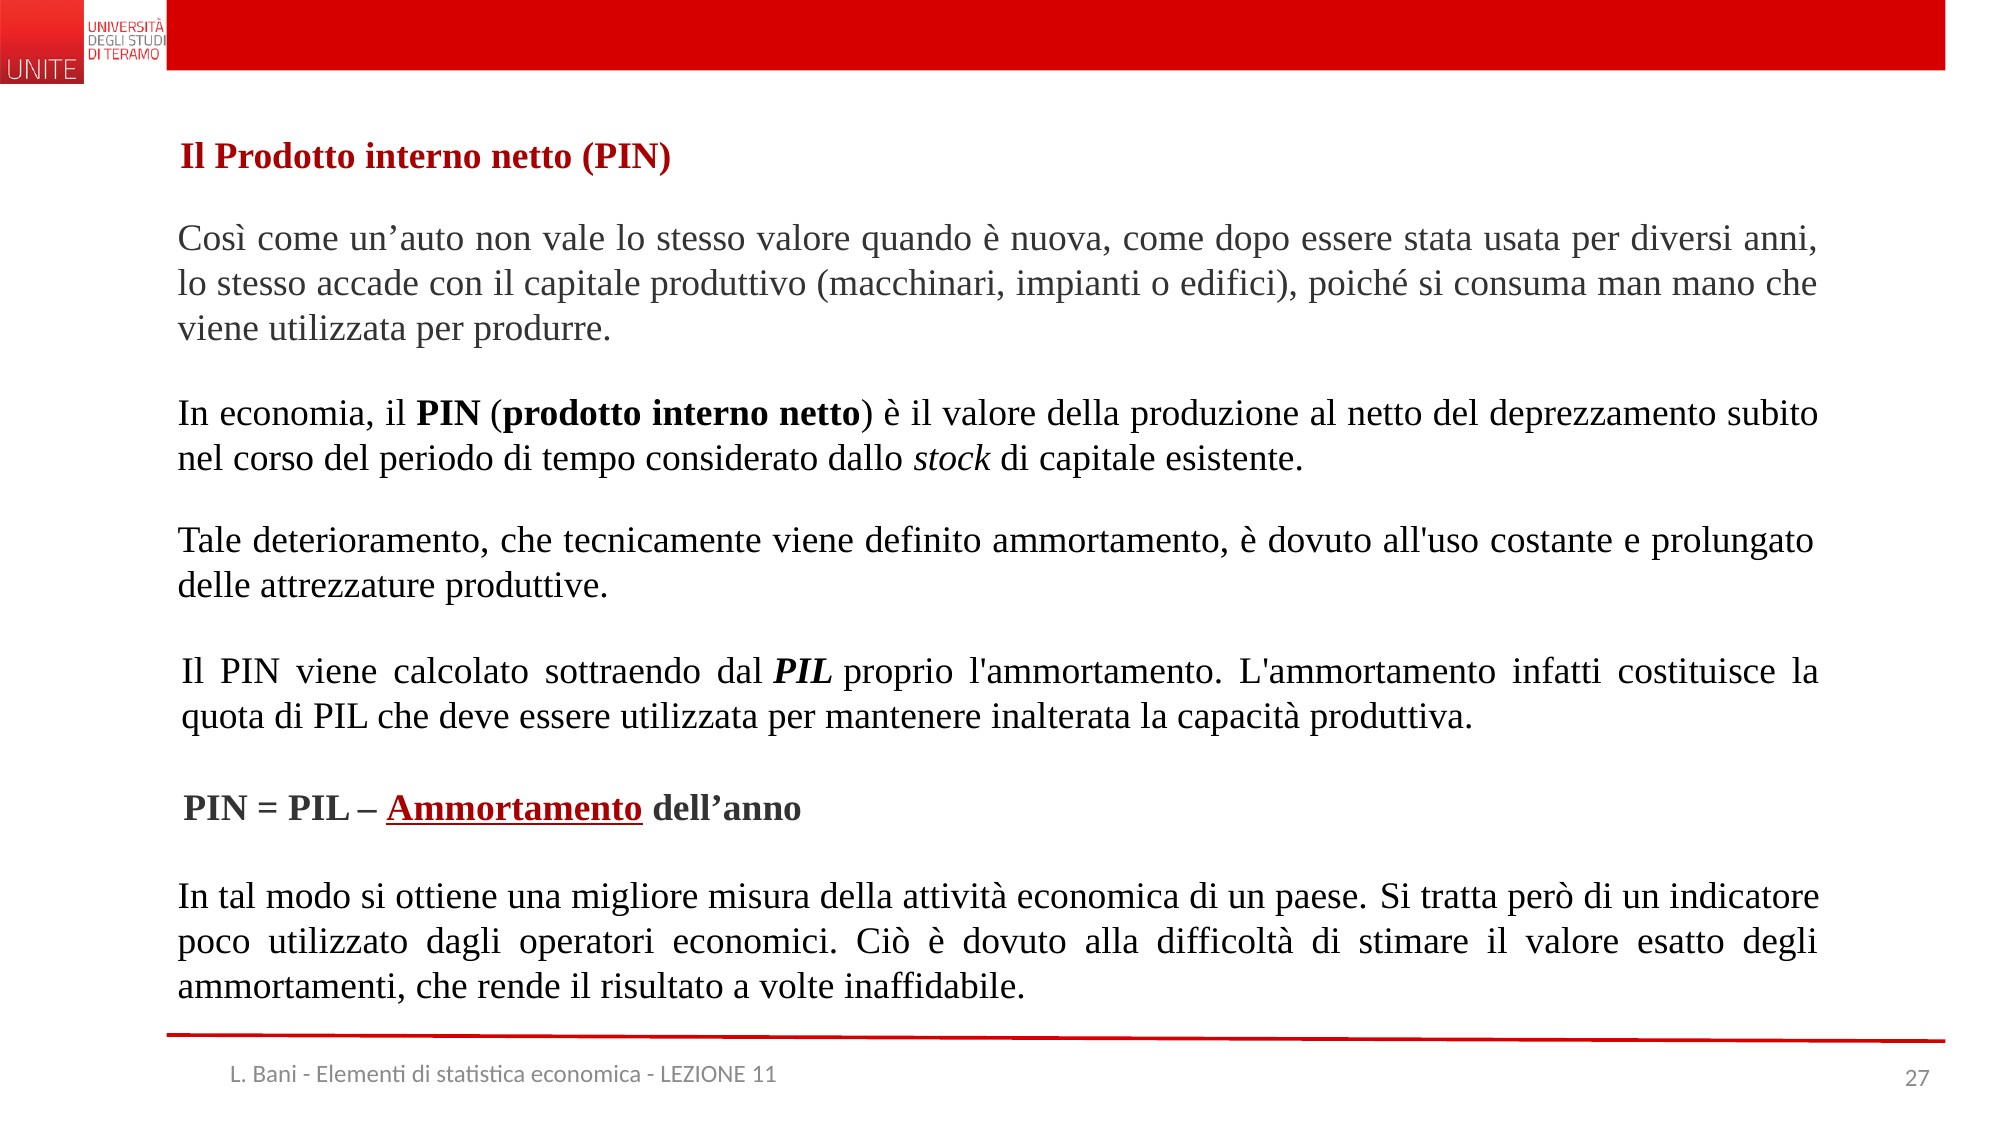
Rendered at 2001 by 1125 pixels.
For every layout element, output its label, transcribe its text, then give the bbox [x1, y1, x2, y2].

text_box Tale deterioramento, che tecnicamente viene definito ammortamento, è dovuto all'uso costante e prolungato delle attrezzature produttive. [162, 507, 1832, 613]
text_box Il Prodotto interno netto (PIN) [165, 123, 687, 184]
picture [0, 0, 167, 84]
footer L. Bani - Elementi di statistica economica - LEZIONE 11 [166, 1042, 842, 1103]
text_box Il PIN viene calcolato sottraendo dal PIL proprio l'ammortamento. L'ammortamento infatti costituisce la quota di PIL che deve essere utilizzata per mantenere inalterata la capacità produttiva. [166, 638, 1836, 744]
text_box Così come un’auto non vale lo stesso valore quando è nuova, come dopo essere stata usata per diversi anni, lo stesso accade con il capitale produttivo (macchinari, impianti o edifici), poiché si consuma man mano che viene utilizzata per produrre. [162, 205, 1836, 356]
text_box PIN = PIL – Ammortamento dell’anno [168, 775, 818, 836]
text_box In economia, il PIN (prodotto interno netto) è il valore della produzione al netto del deprezzamento subito nel corso del periodo di tempo considerato dallo stock di capitale esistente. [162, 380, 1836, 486]
slide_number 27 [1495, 1046, 1946, 1106]
text_box In tal modo si ottiene una migliore misura della attività economica di un paese. Si tratta però di un indicatore poco utilizzato dagli operatori economici. Ciò è dovuto alla difficoltà di stimare il valore esatto degli ammortamenti, che rende il risultato a volte inaffidabile. [162, 863, 1836, 1014]
